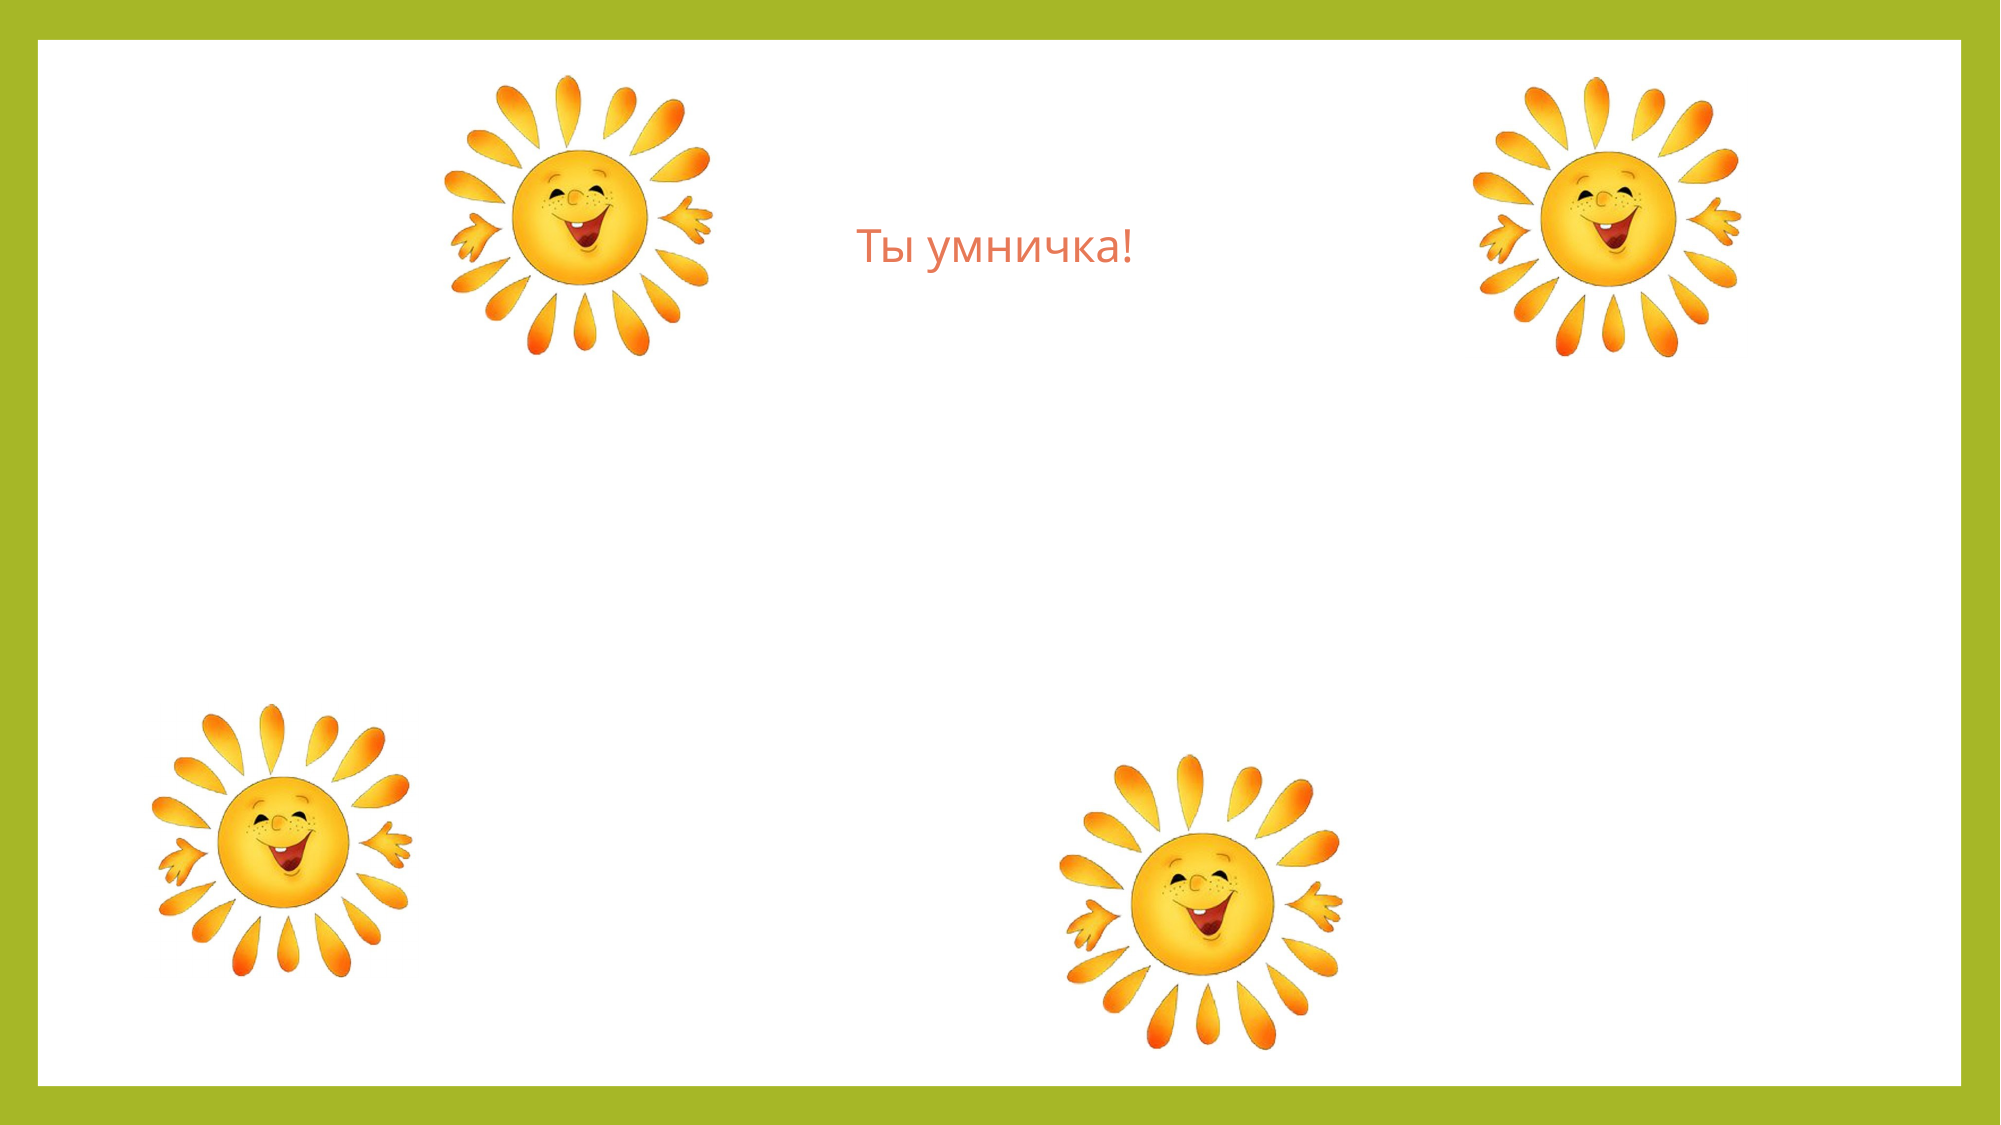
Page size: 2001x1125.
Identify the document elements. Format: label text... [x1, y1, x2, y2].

picture [144, 703, 420, 978]
picture [435, 73, 720, 357]
list Ты умничка! [144, 215, 1838, 885]
picture [1464, 76, 1748, 359]
picture [1050, 753, 1350, 1051]
